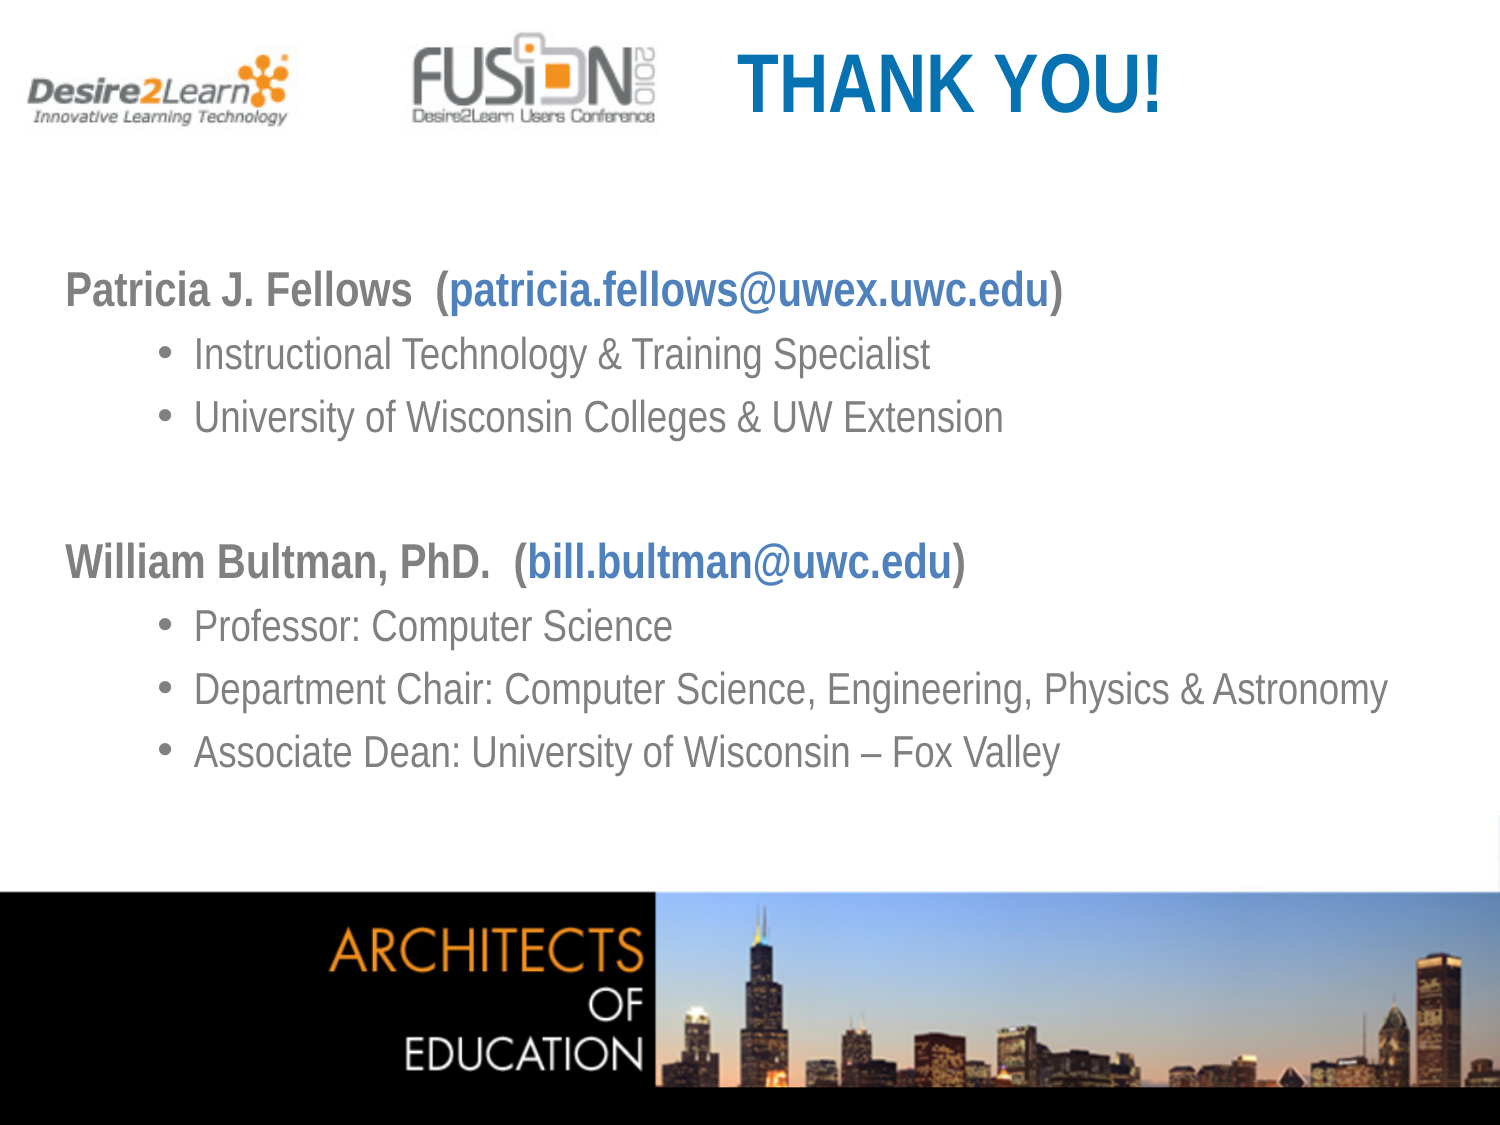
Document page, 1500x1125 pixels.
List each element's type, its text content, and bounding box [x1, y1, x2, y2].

title THANK YOU! [737, 41, 1313, 117]
picture [0, 0, 1500, 1125]
list Patricia J. Fellows (patricia.fellows@uwex.uwc.edu) Instructional Technology & Training Specialist University of Wisconsin Colleges & UW Extension William Bultman, PhD. (bill.bultman@uwc.edu) Professor: Computer Science Department Chair: Computer Science, Engineering, Physics & Astronomy Associate Dean: University of Wisconsin – Fox Valley [65, 249, 1428, 788]
